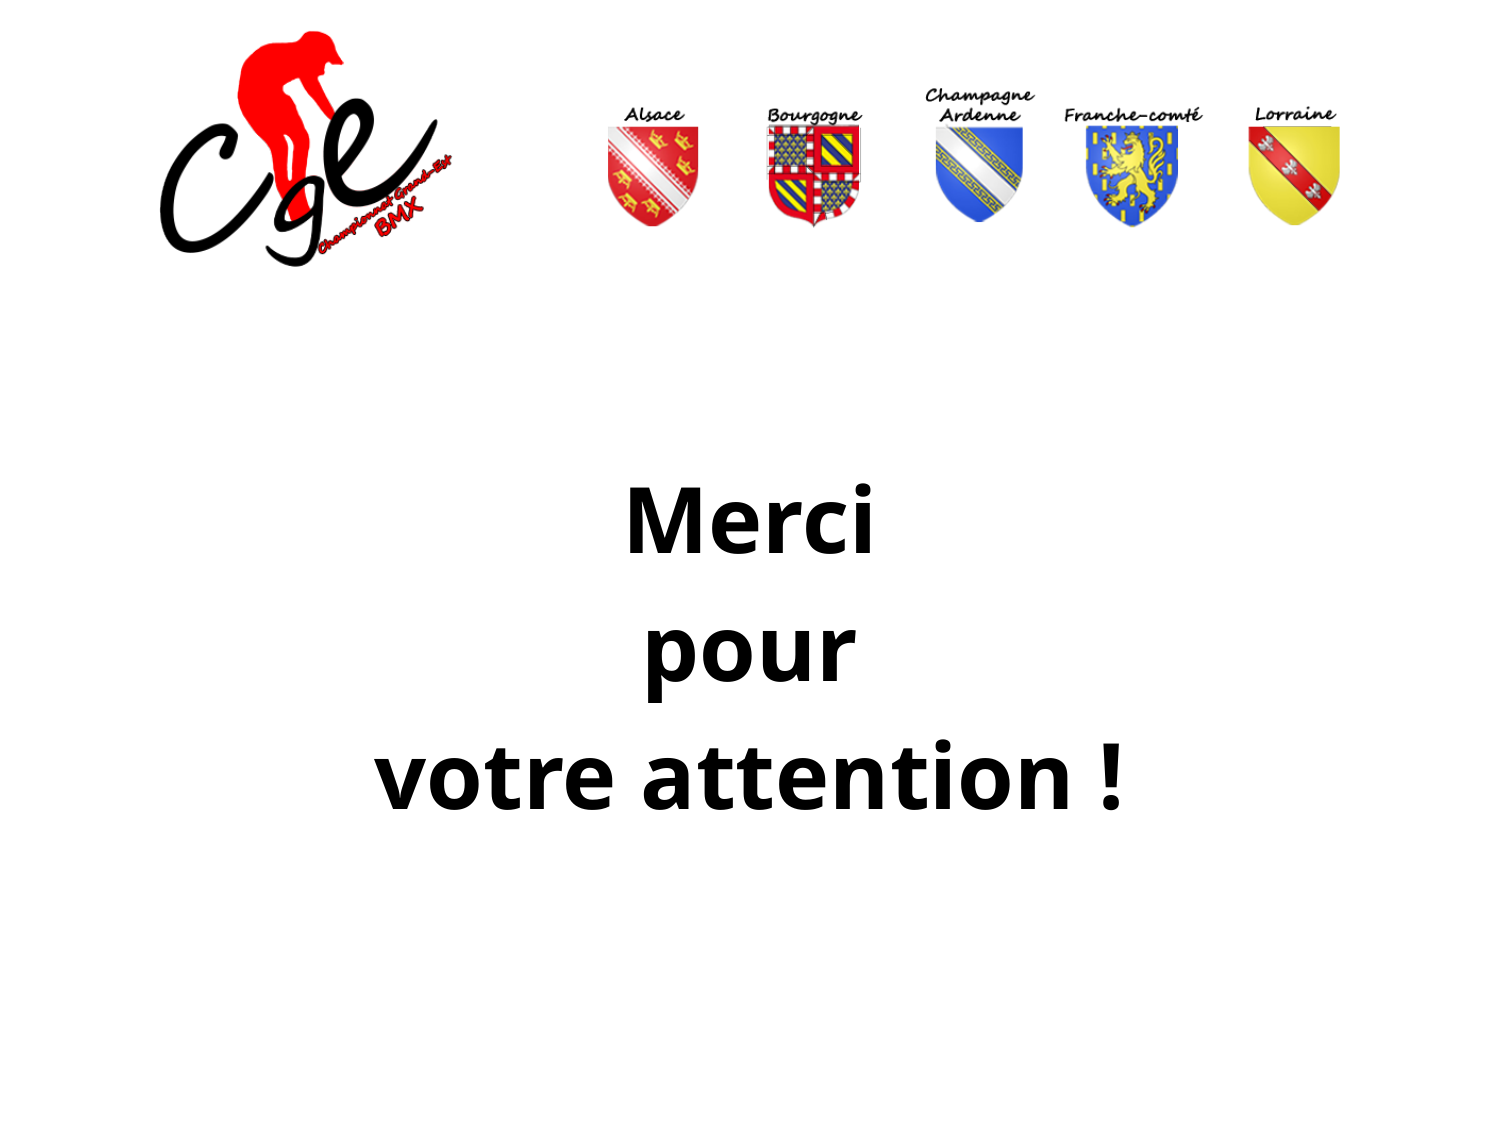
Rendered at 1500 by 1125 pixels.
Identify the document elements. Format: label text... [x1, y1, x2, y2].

list Merci pour votre attention ! [75, 262, 1425, 1005]
picture [123, 18, 1359, 284]
